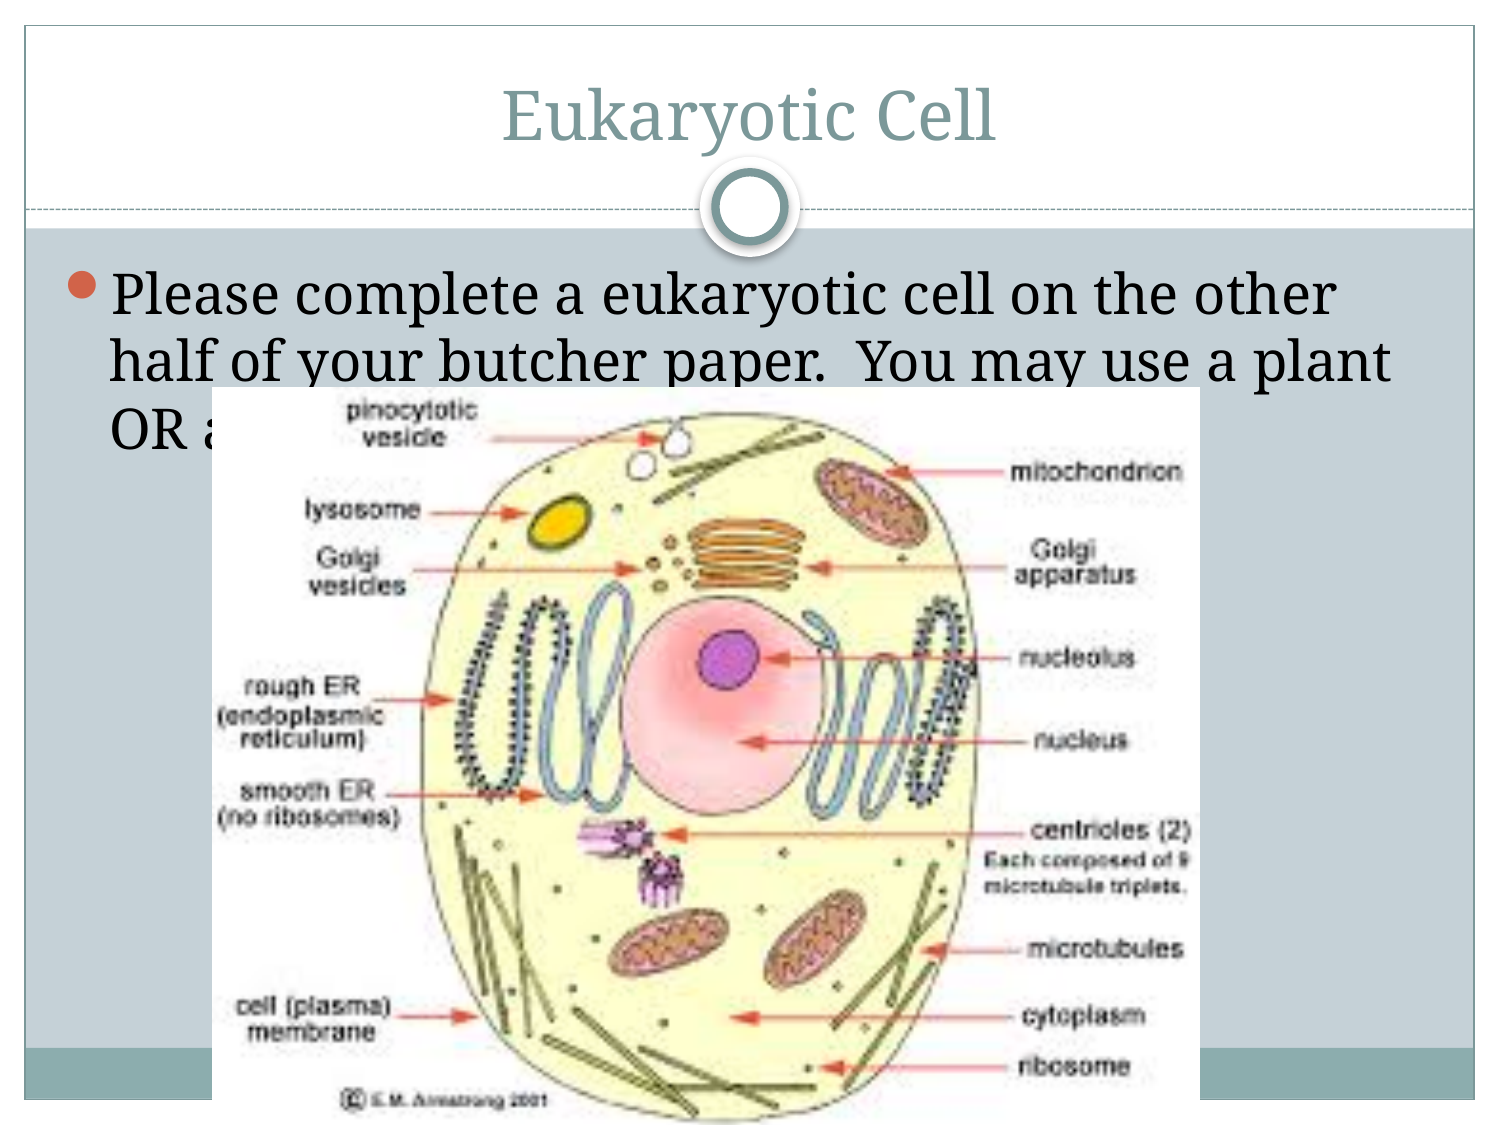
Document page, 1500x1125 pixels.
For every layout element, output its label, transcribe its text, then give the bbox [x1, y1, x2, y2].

title Eukaryotic Cell [49, 37, 1450, 162]
list Please complete a eukaryotic cell on the other half of your butcher paper. You may use a plant OR animal cell. [49, 250, 1445, 1001]
picture [212, 387, 1201, 1125]
